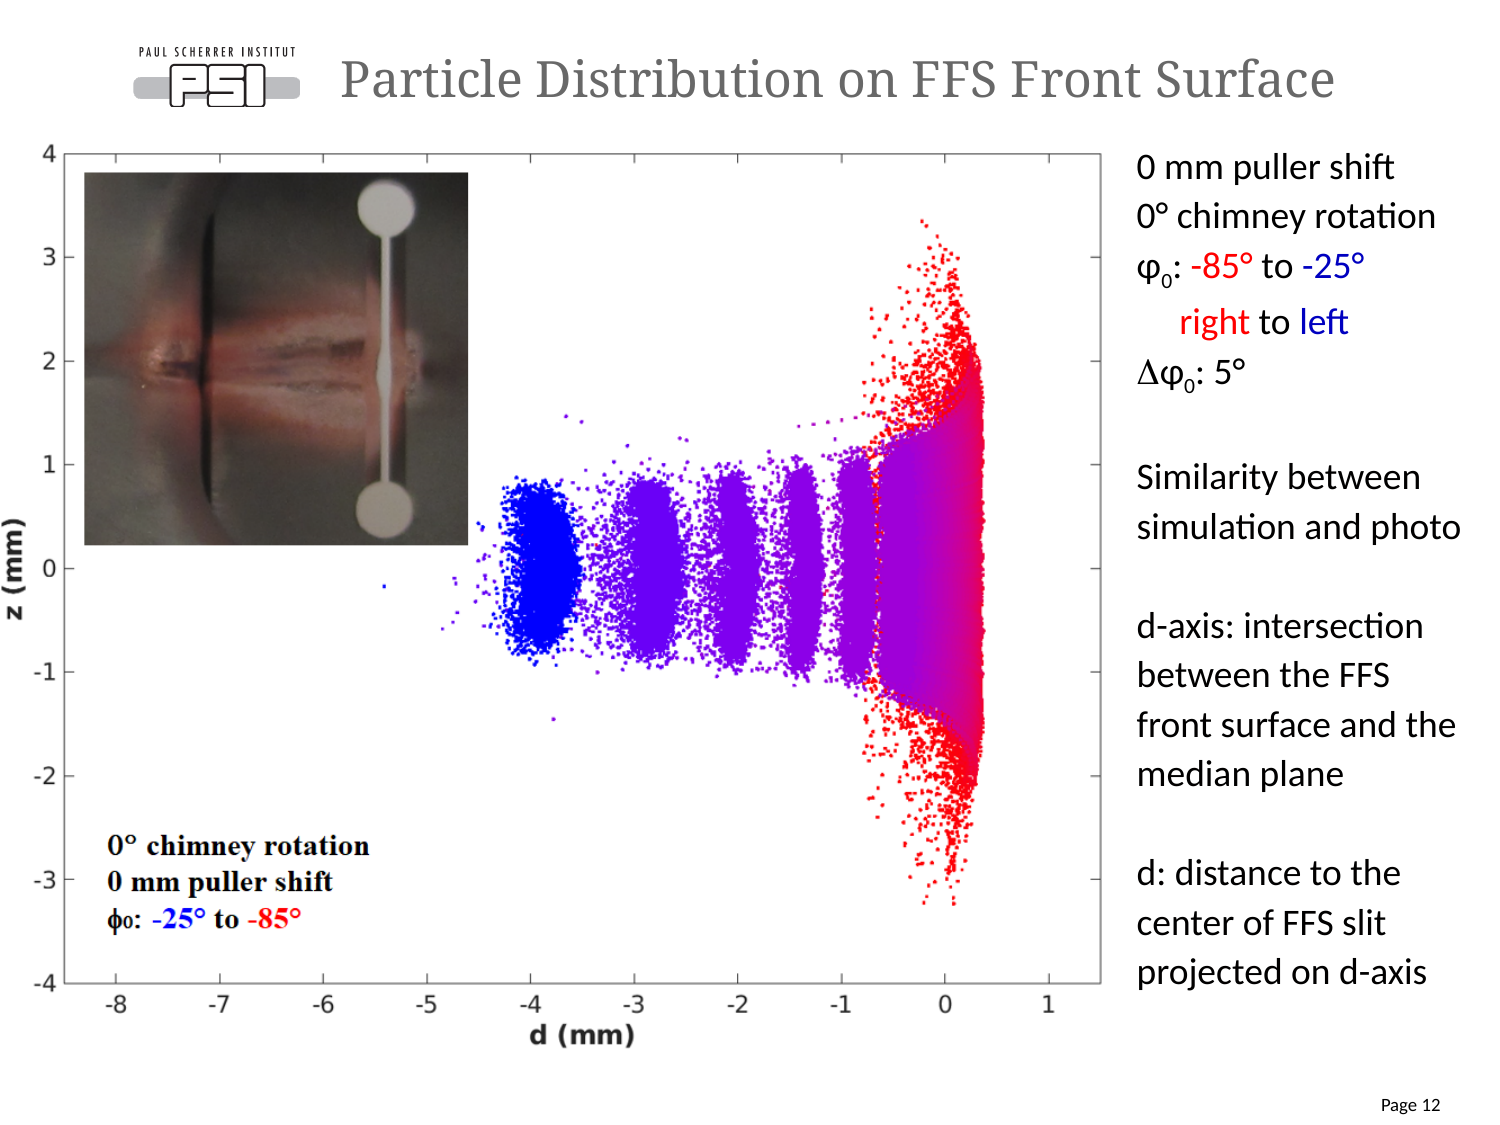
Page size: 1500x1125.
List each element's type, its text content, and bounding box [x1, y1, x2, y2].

slide_number Page 12 [1346, 1092, 1441, 1125]
text_box 0 mm puller shift 0° chimney rotation ɸ0: -85° to -25° right to left ɸ0: 5° Similarity between simulation and photo d-axis: intersection between the FFS front surface and the median plane d: distance to the center of FFS slit projected on d-axis [1121, 129, 1489, 1081]
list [0, 141, 1105, 1050]
title Particle Distribution on FFS Front Surface [340, 47, 1442, 132]
